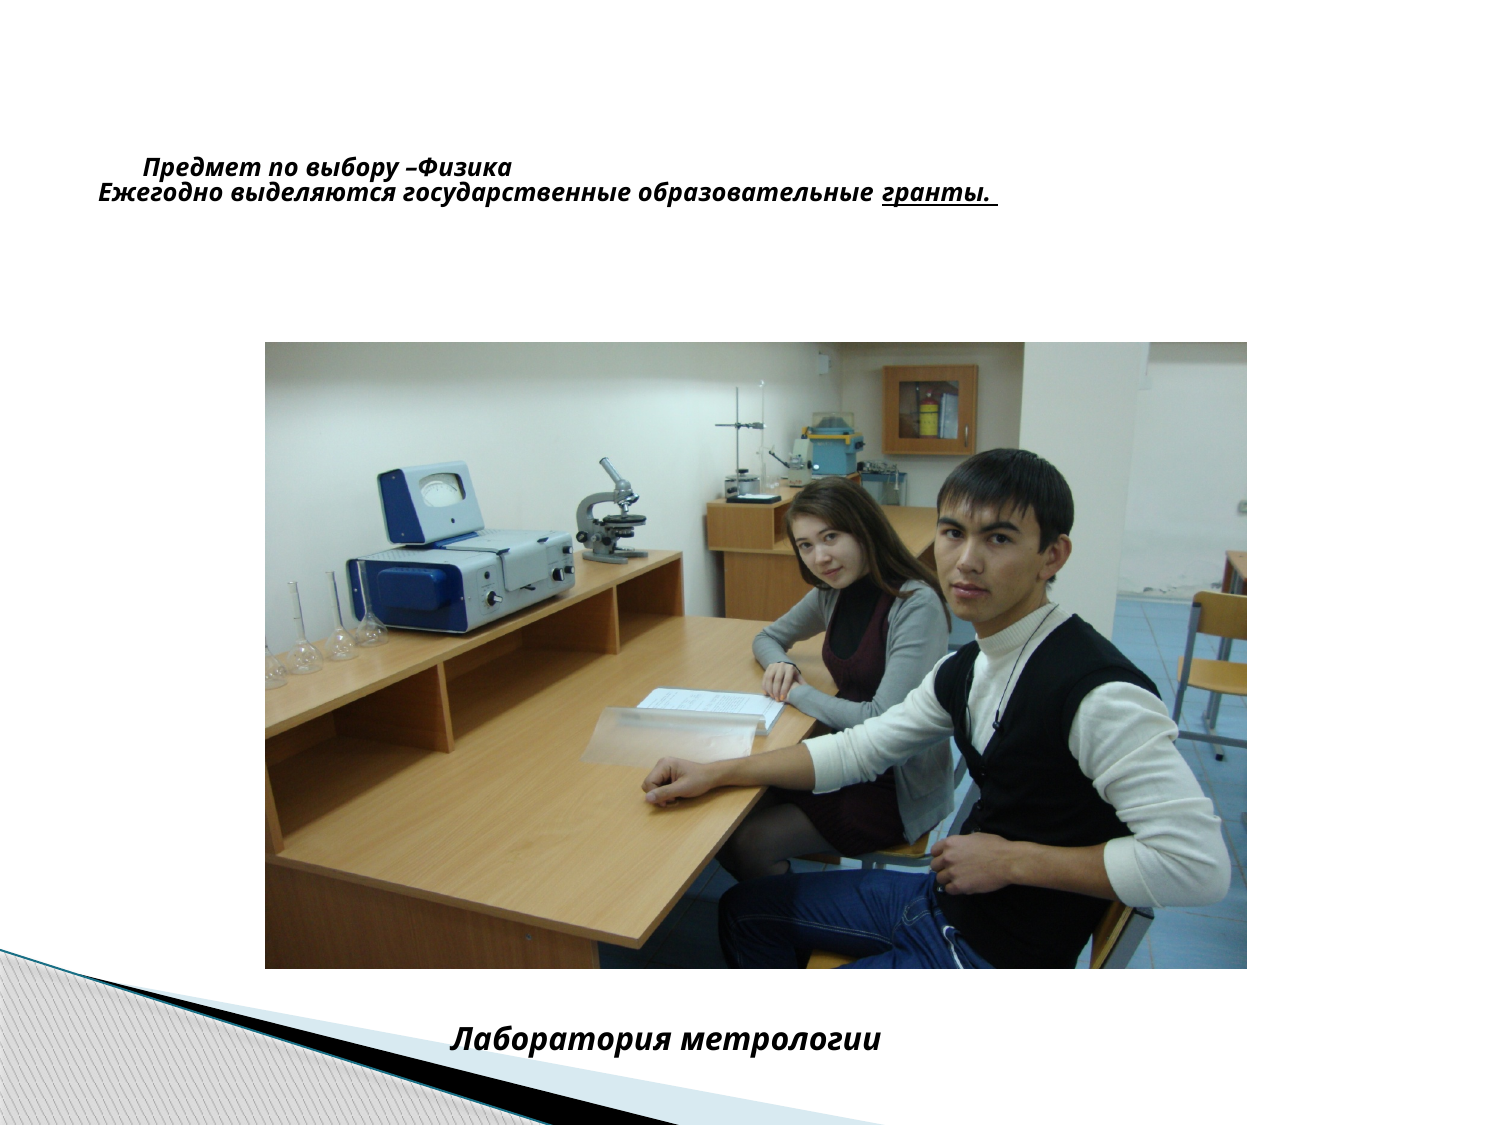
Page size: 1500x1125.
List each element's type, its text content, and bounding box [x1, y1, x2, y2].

text_box Лаборатория метрологии [392, 970, 1447, 1064]
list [264, 342, 1247, 969]
title Предмет по выбору –Физика Ежегодно выделяются государственные образовательные гранты. [76, 90, 1427, 278]
